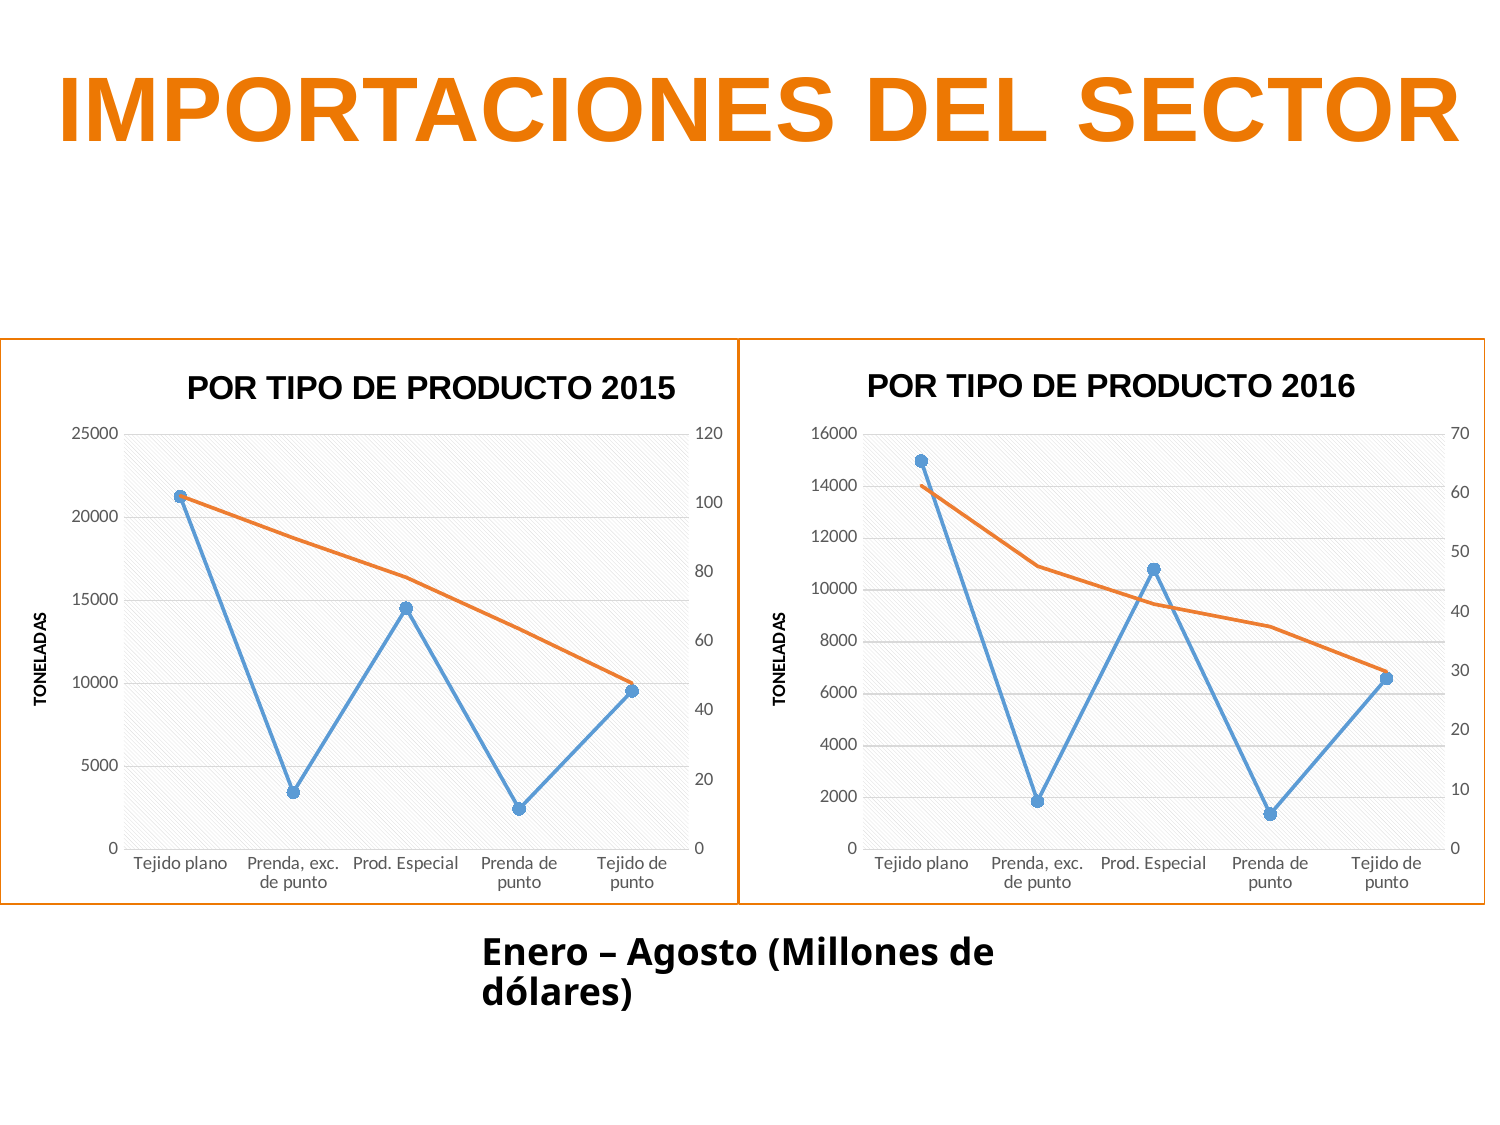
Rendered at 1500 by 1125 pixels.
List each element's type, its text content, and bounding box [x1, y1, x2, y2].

chart [0, 338, 1486, 906]
text_box IMPORTACIONES DEL SECTOR [42, 42, 1479, 168]
title Enero – Agosto (Millones de dólares) [466, 940, 1055, 1007]
